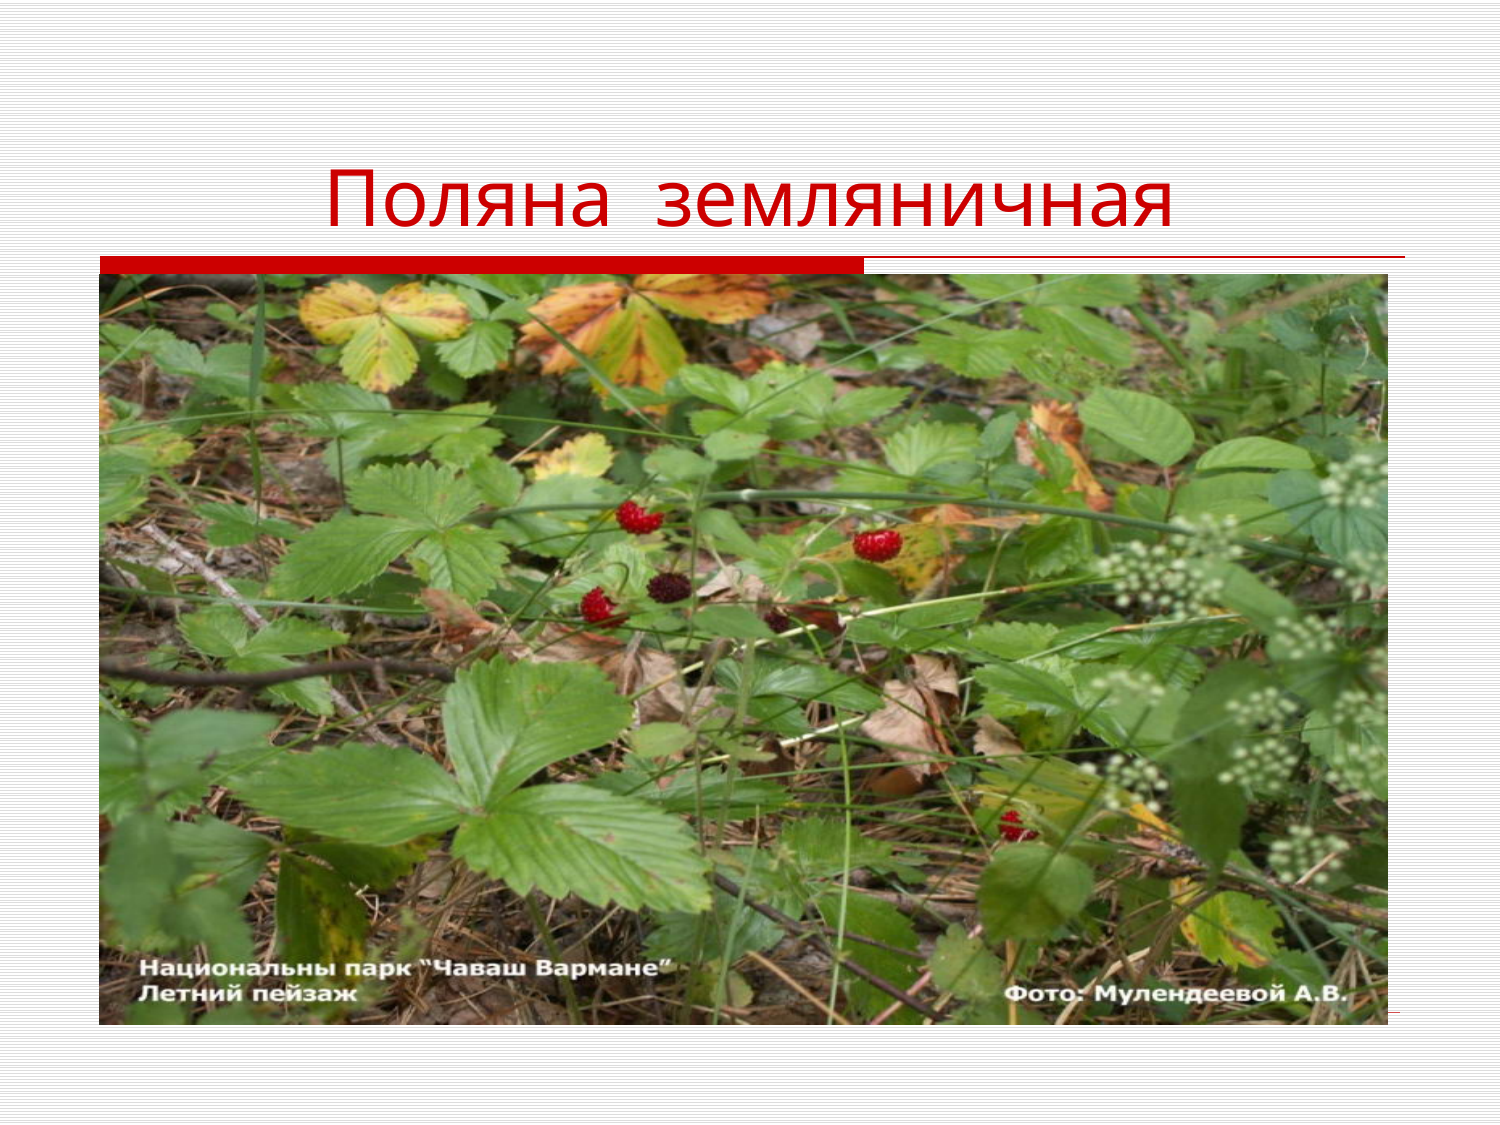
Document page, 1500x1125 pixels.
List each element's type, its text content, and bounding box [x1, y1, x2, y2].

picture [99, 274, 1388, 1026]
title Поляна земляничная [93, 49, 1407, 250]
